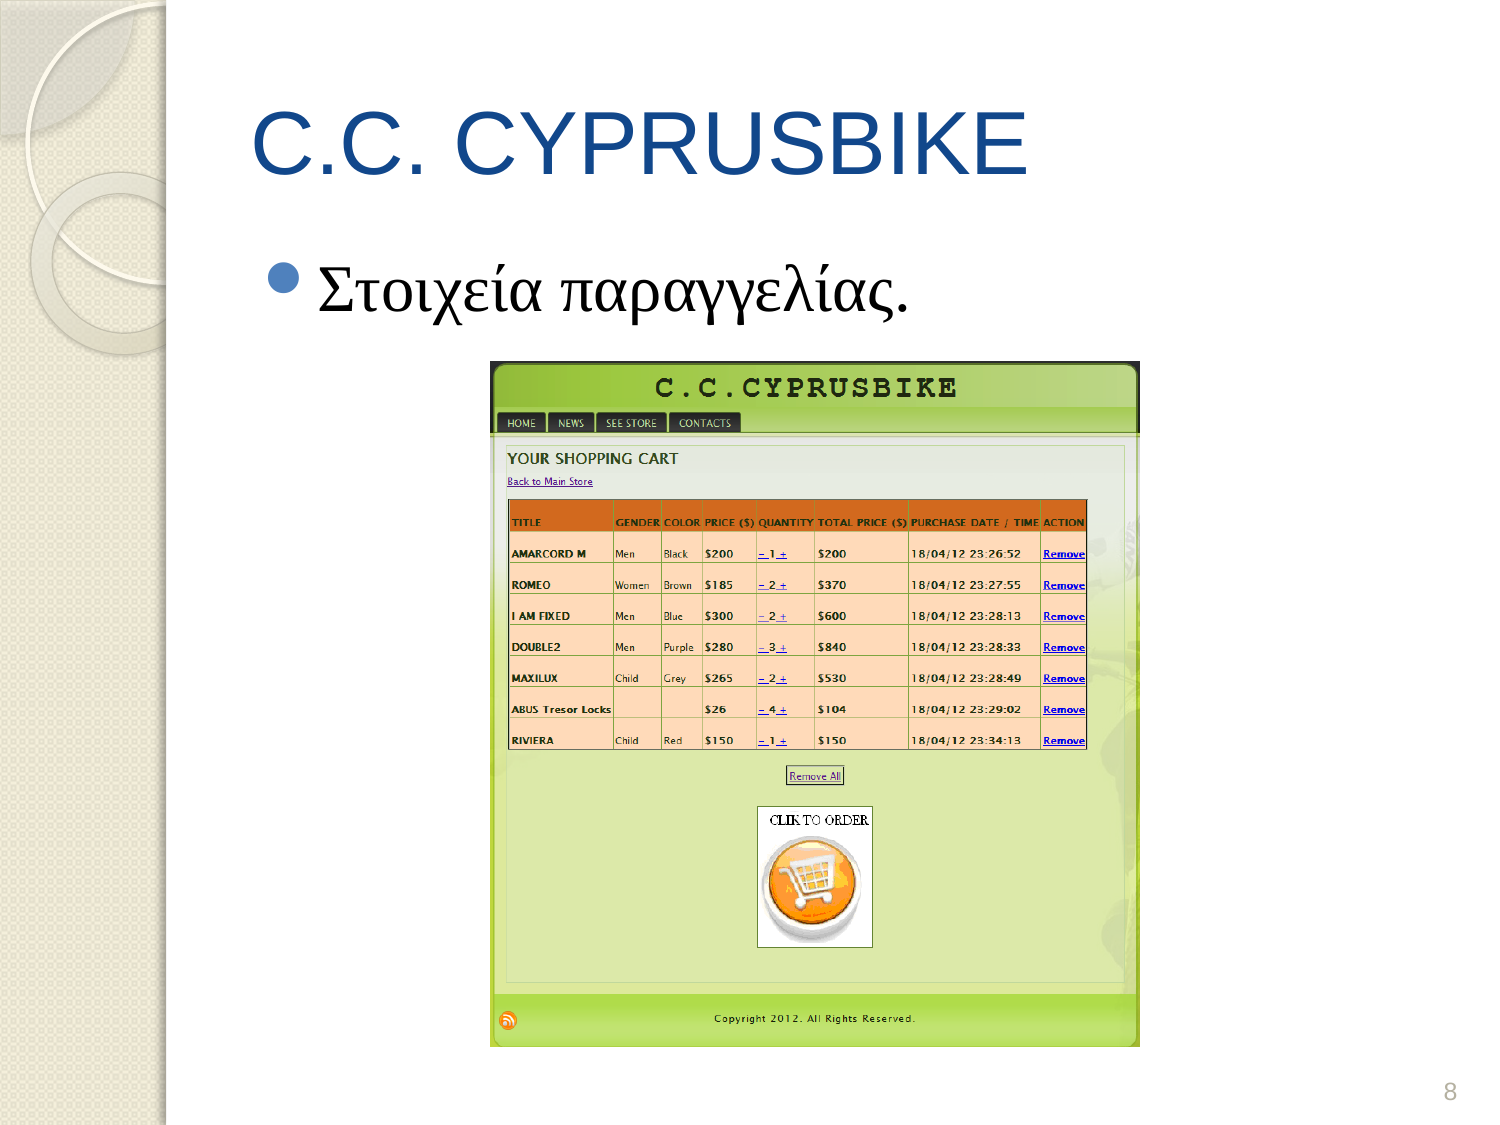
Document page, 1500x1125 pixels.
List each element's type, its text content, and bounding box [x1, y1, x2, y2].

picture [489, 361, 1141, 1048]
slide_number 8 [1413, 1034, 1488, 1113]
title C.C. CYPRUSBIKE [235, 45, 1466, 233]
list Στοιχεία παραγγελίας. [235, 237, 1466, 1025]
